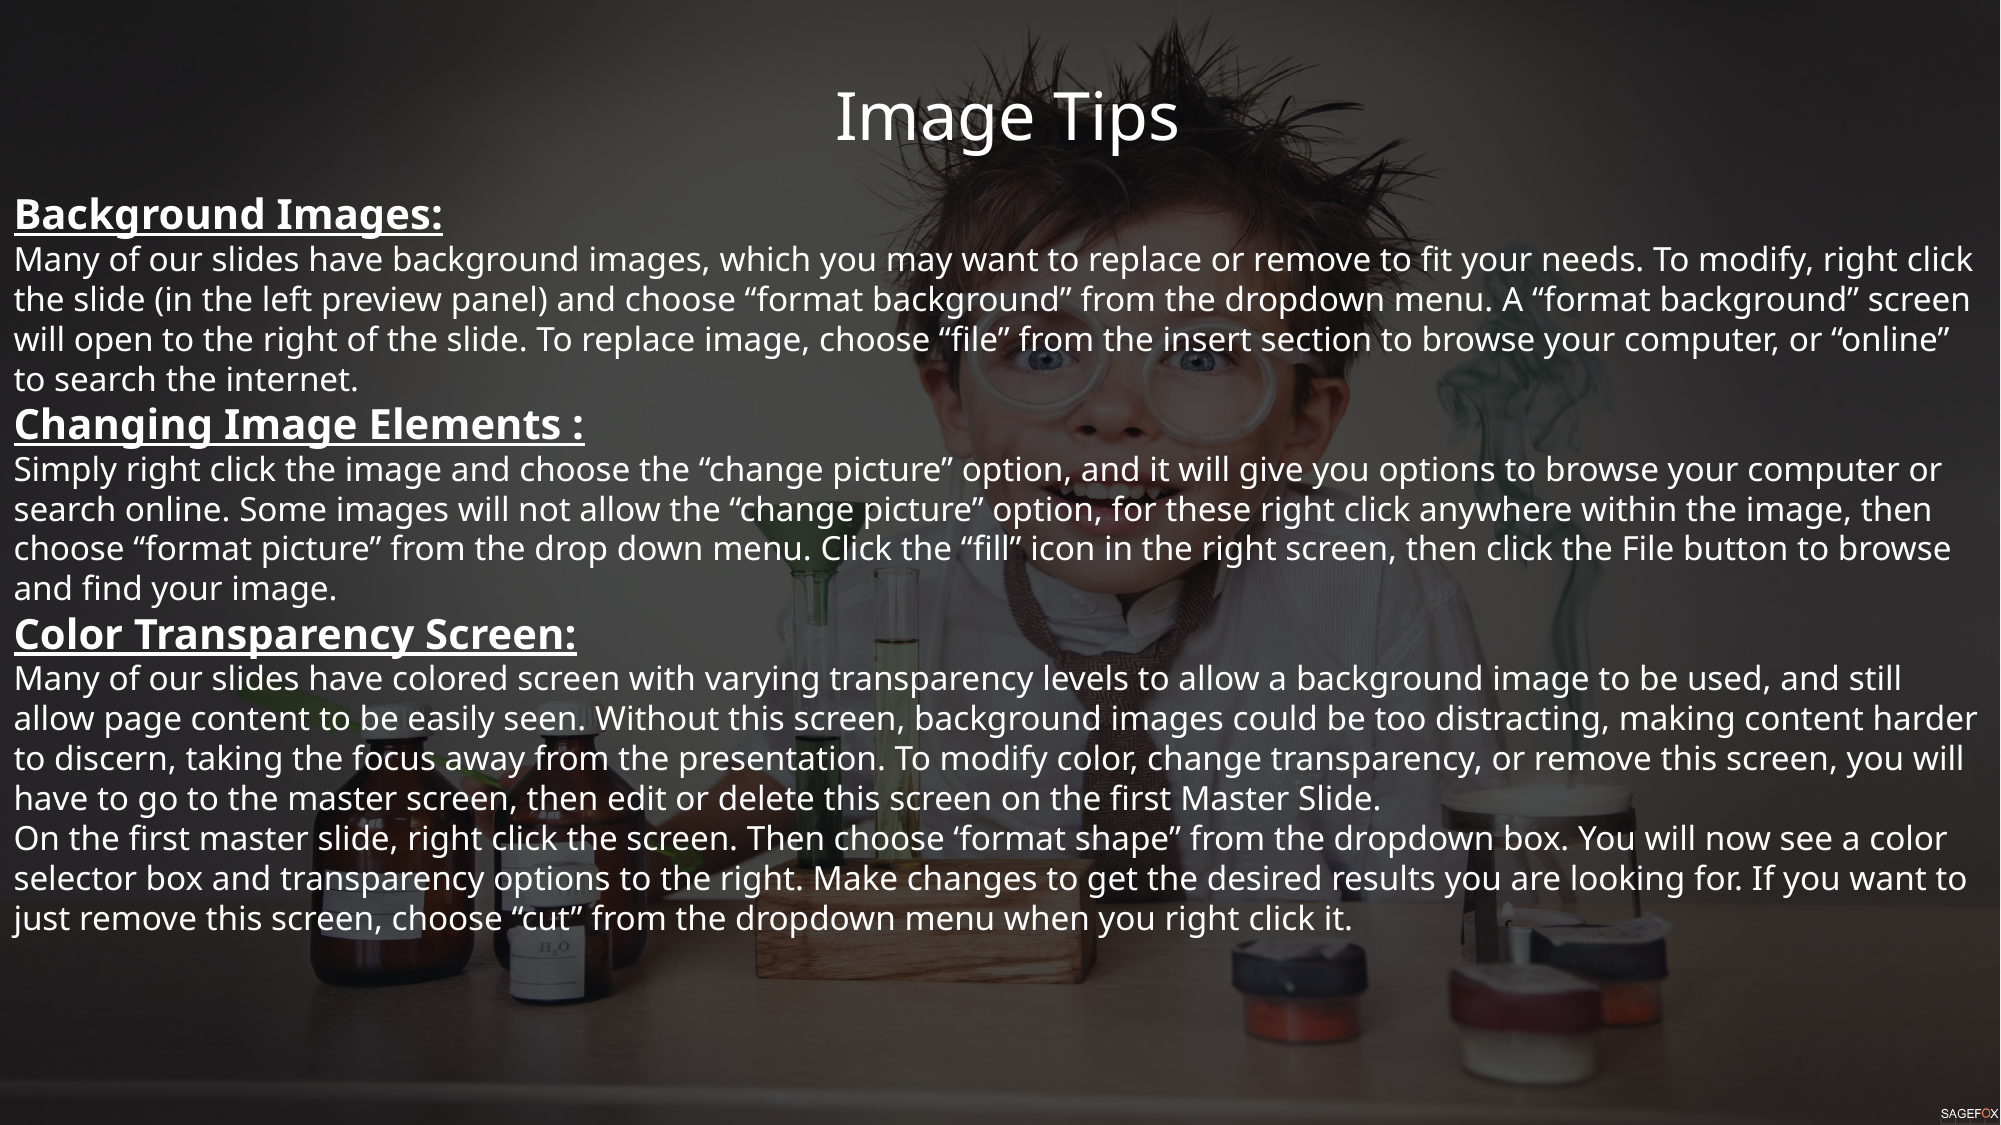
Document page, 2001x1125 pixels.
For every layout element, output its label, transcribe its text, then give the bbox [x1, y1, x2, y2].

title Image Tips [597, 59, 1420, 177]
text_box Background Images: Many of our slides have background images, which you may want to replace or remove to fit your needs. To modify, right click the slide (in the left preview panel) and choose “format background” from the dropdown menu. A “format background” screen will open to the right of the slide. To replace image, choose “file” from the insert section to browse your computer, or “online” to search the internet. Changing Image Elements : Simply right click the image and choose the “change picture” option, and it will give you options to browse your computer or search online. Some images will not allow the “change picture” option, for these right click anywhere within the image, then choose “format picture” from the drop down menu. Click the “fill” icon in the right screen, then click the File button to browse and find your image. Color Transparency Screen: Many of our slides have colored screen with varying transparency levels to allow a background image to be used, and still allow page content to be easily seen. Without this screen, background images could be too distracting, making content harder to discern, taking the focus away from the presentation. To modify color, change transparency, or remove this screen, you will have to go to the master screen, then edit or delete this screen on the first Master Slide. On the first master slide, right click the screen. Then choose ‘format shape” from the dropdown box. You will now see a color selector box and transparency options to the right. Make changes to get the desired results you are looking for. If you want to just remove this screen, choose “cut” from the dropdown menu when you right click it. [0, 0, 2000, 1125]
